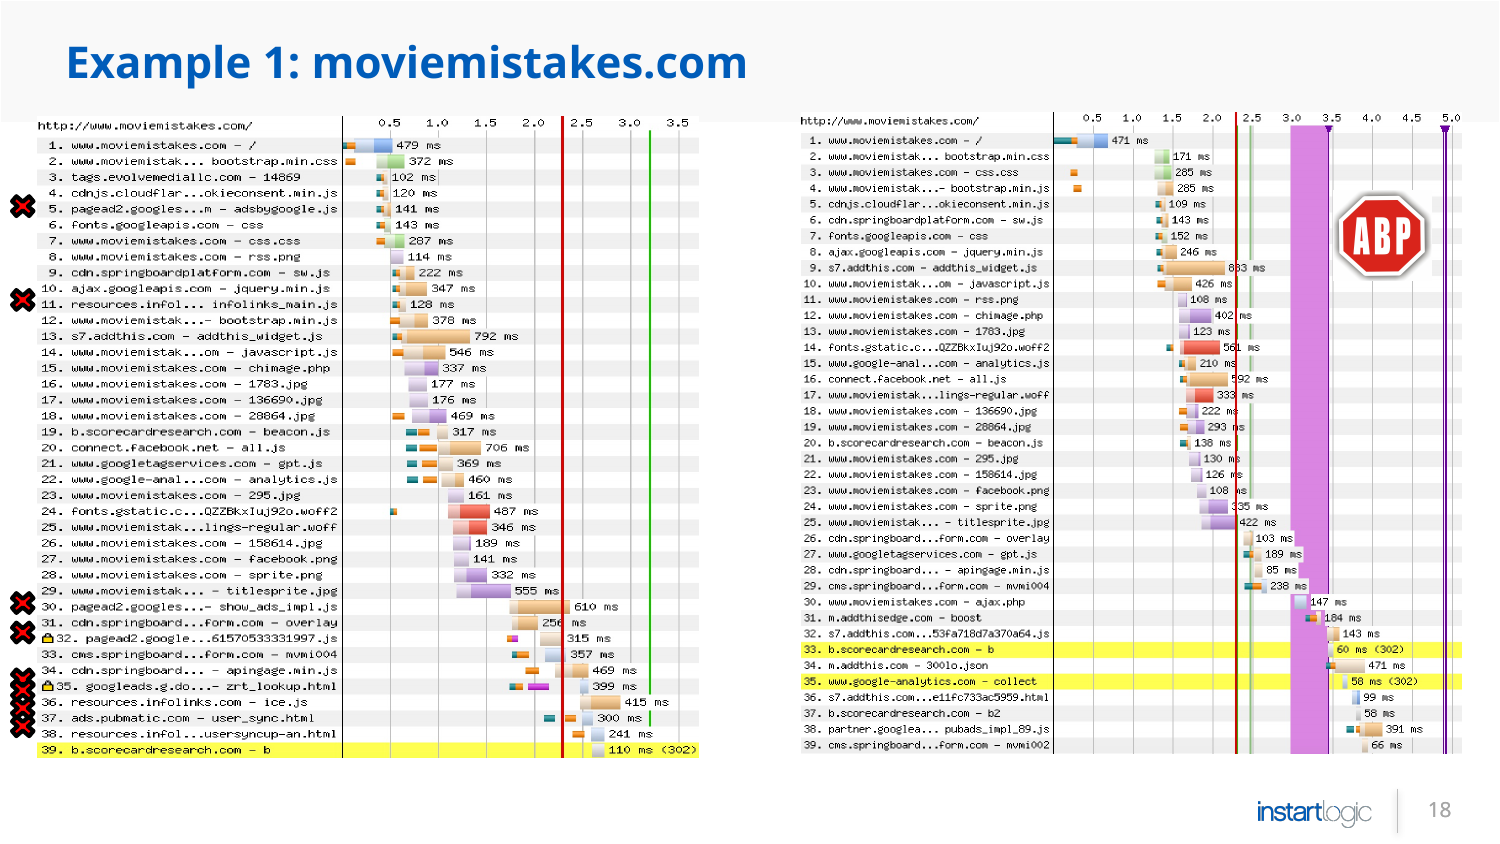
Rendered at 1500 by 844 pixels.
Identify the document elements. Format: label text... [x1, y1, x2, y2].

title Example 1: moviemistakes.com [0, 0, 1500, 123]
picture [37, 116, 699, 758]
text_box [6, 191, 40, 741]
picture [801, 112, 1462, 754]
